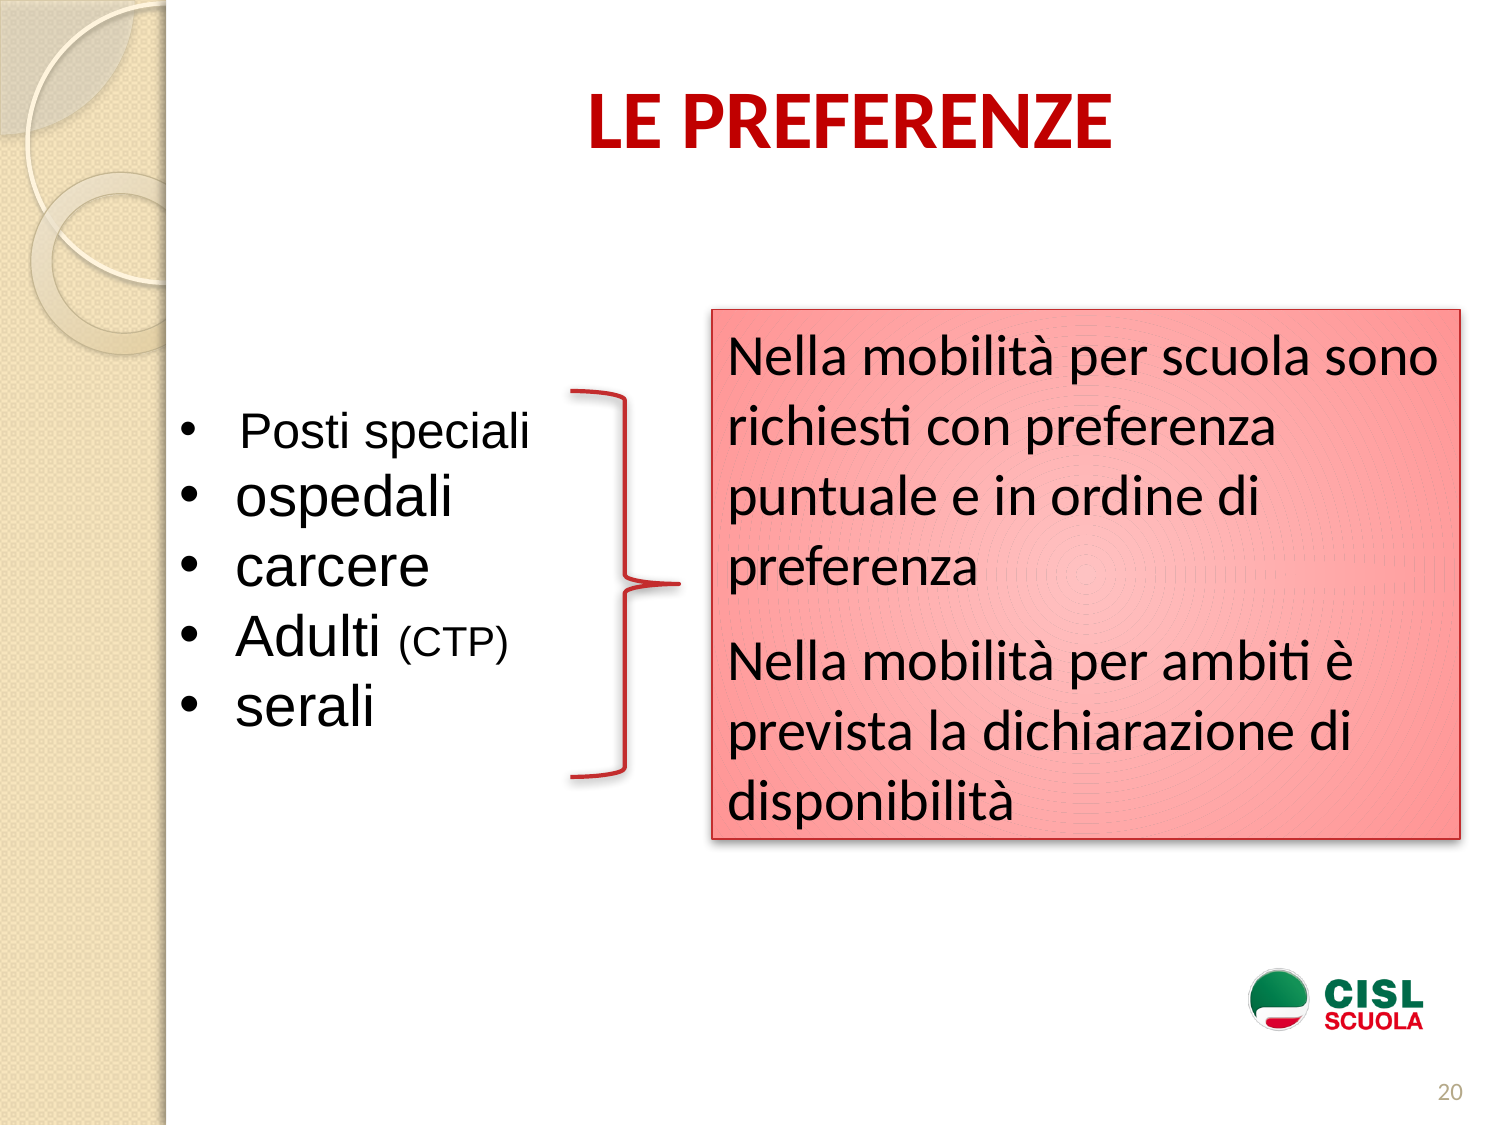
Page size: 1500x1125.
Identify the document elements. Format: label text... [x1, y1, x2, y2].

picture [1245, 965, 1424, 1038]
text_box Nella mobilità per scuola sono richiesti con preferenza puntuale e in ordine di preferenza Nella mobilità per ambiti è prevista la dichiarazione di disponibilità [711, 309, 1461, 840]
text_box [570, 388, 682, 780]
text_box Posti speciali ospedali carcere Adulti (CTP) serali [164, 391, 565, 746]
title LE PREFERENZE [233, 43, 1468, 187]
slide_number 20 [1413, 1034, 1488, 1113]
